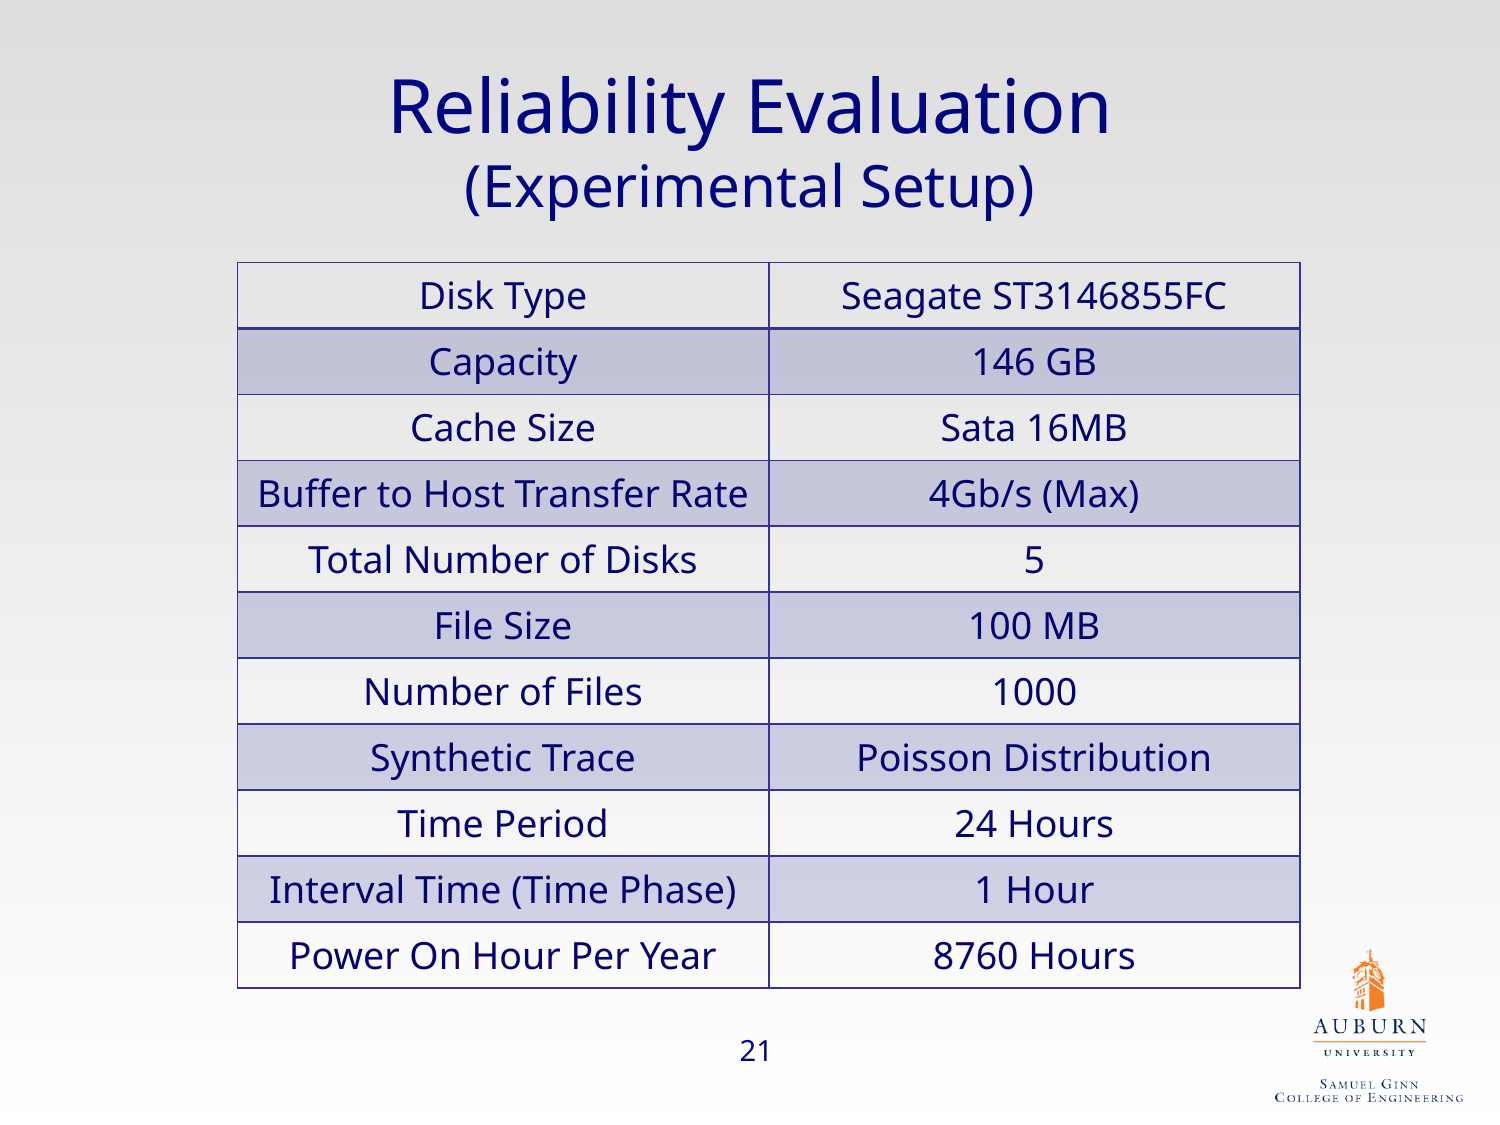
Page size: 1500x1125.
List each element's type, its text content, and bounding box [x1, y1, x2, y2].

table_cell Interval Time (Time Phase) [238, 857, 768, 921]
table_cell 100 MB [770, 593, 1299, 657]
table_cell 1 Hour [770, 857, 1299, 921]
table_cell 146 GB [770, 330, 1299, 394]
table_cell Synthetic Trace [238, 725, 768, 789]
table_cell Number of Files [238, 659, 768, 723]
title Reliability Evaluation (Experimental Setup) [75, 45, 1425, 233]
table_cell Time Period [238, 791, 768, 855]
table_cell 8760 Hours [770, 923, 1299, 987]
table_cell Cache Size [238, 395, 768, 460]
table_cell 5 [770, 527, 1299, 591]
table_cell Buffer to Host Transfer Rate [238, 461, 768, 525]
table_cell Poisson Distribution [770, 725, 1299, 789]
table_cell Sata 16MB [770, 395, 1299, 460]
table_cell 4Gb/s (Max) [770, 461, 1299, 525]
table_header Disk Type [238, 263, 768, 327]
table_cell Power On Hour Per Year [238, 923, 768, 987]
table_cell Capacity [238, 330, 768, 394]
picture [1275, 949, 1463, 1102]
table_cell File Size [238, 593, 768, 657]
table_header Seagate ST3146855FC [770, 263, 1299, 327]
slide_number 21 [699, 1024, 813, 1104]
table_cell 1000 [770, 659, 1299, 723]
table_cell 24 Hours [770, 791, 1299, 855]
table_cell Total Number of Disks [238, 527, 768, 591]
